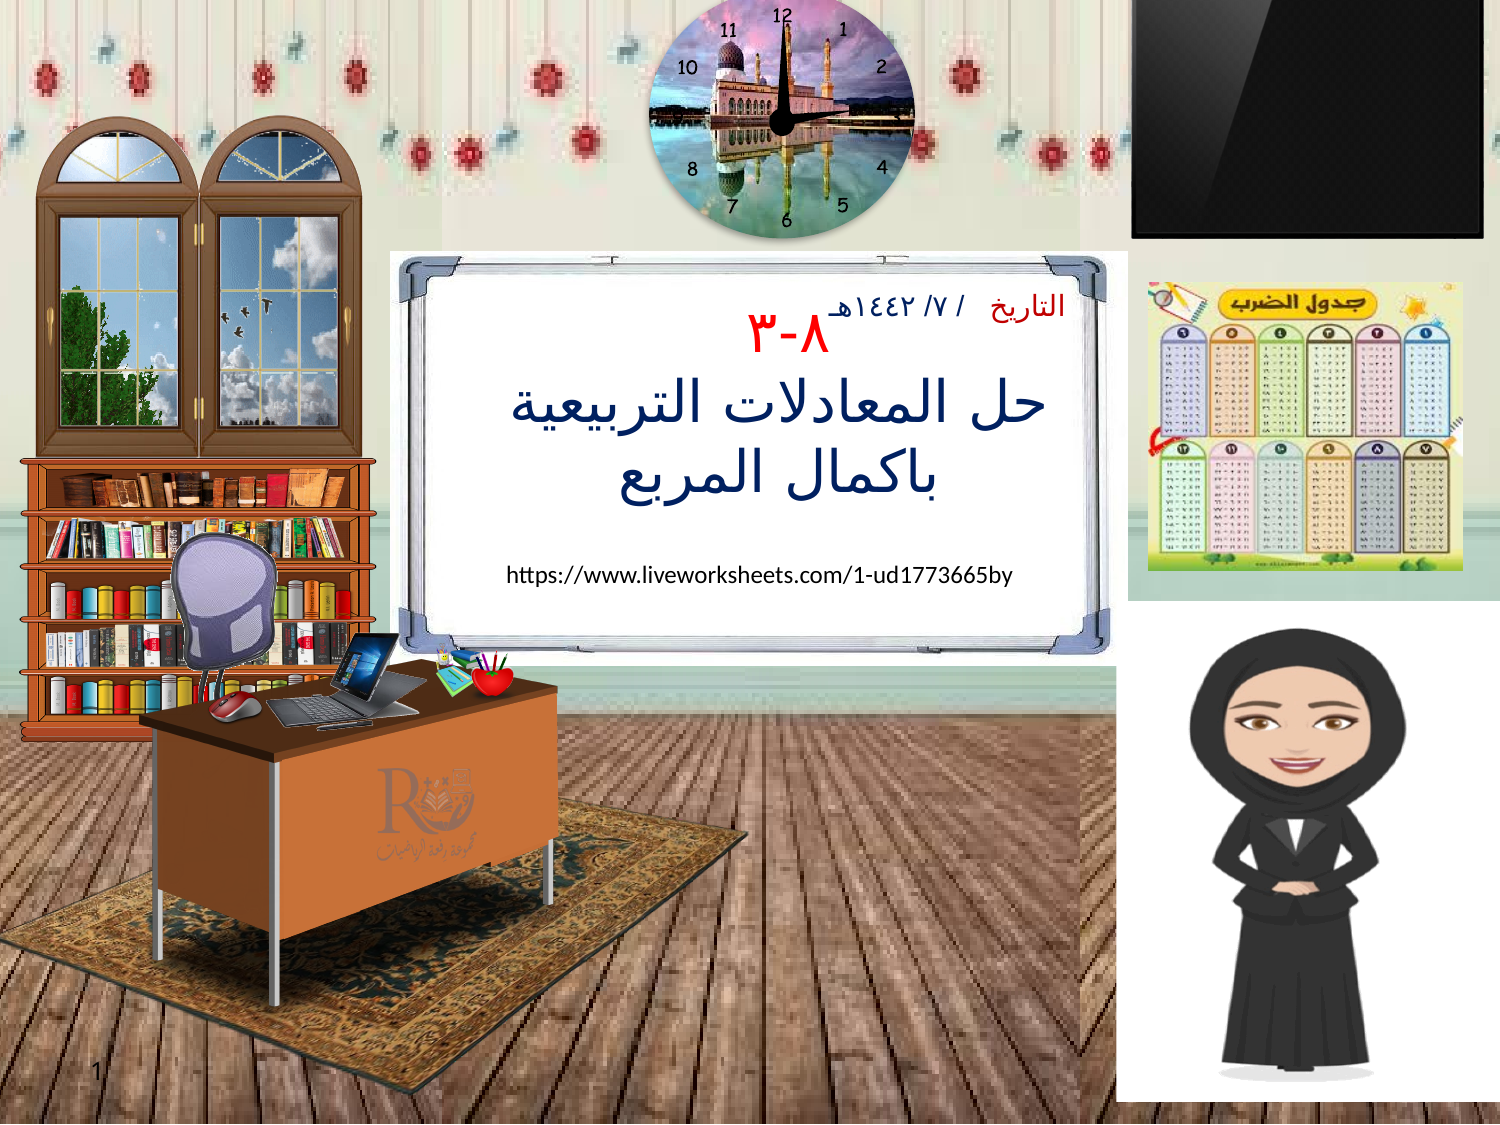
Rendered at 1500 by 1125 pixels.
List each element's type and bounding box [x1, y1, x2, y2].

text_box [776, 12, 792, 235]
text_box [19, 457, 377, 742]
text_box [648, 0, 916, 239]
text_box [121, 658, 582, 1035]
text_box [763, 35, 778, 209]
picture [0, 0, 1500, 1124]
